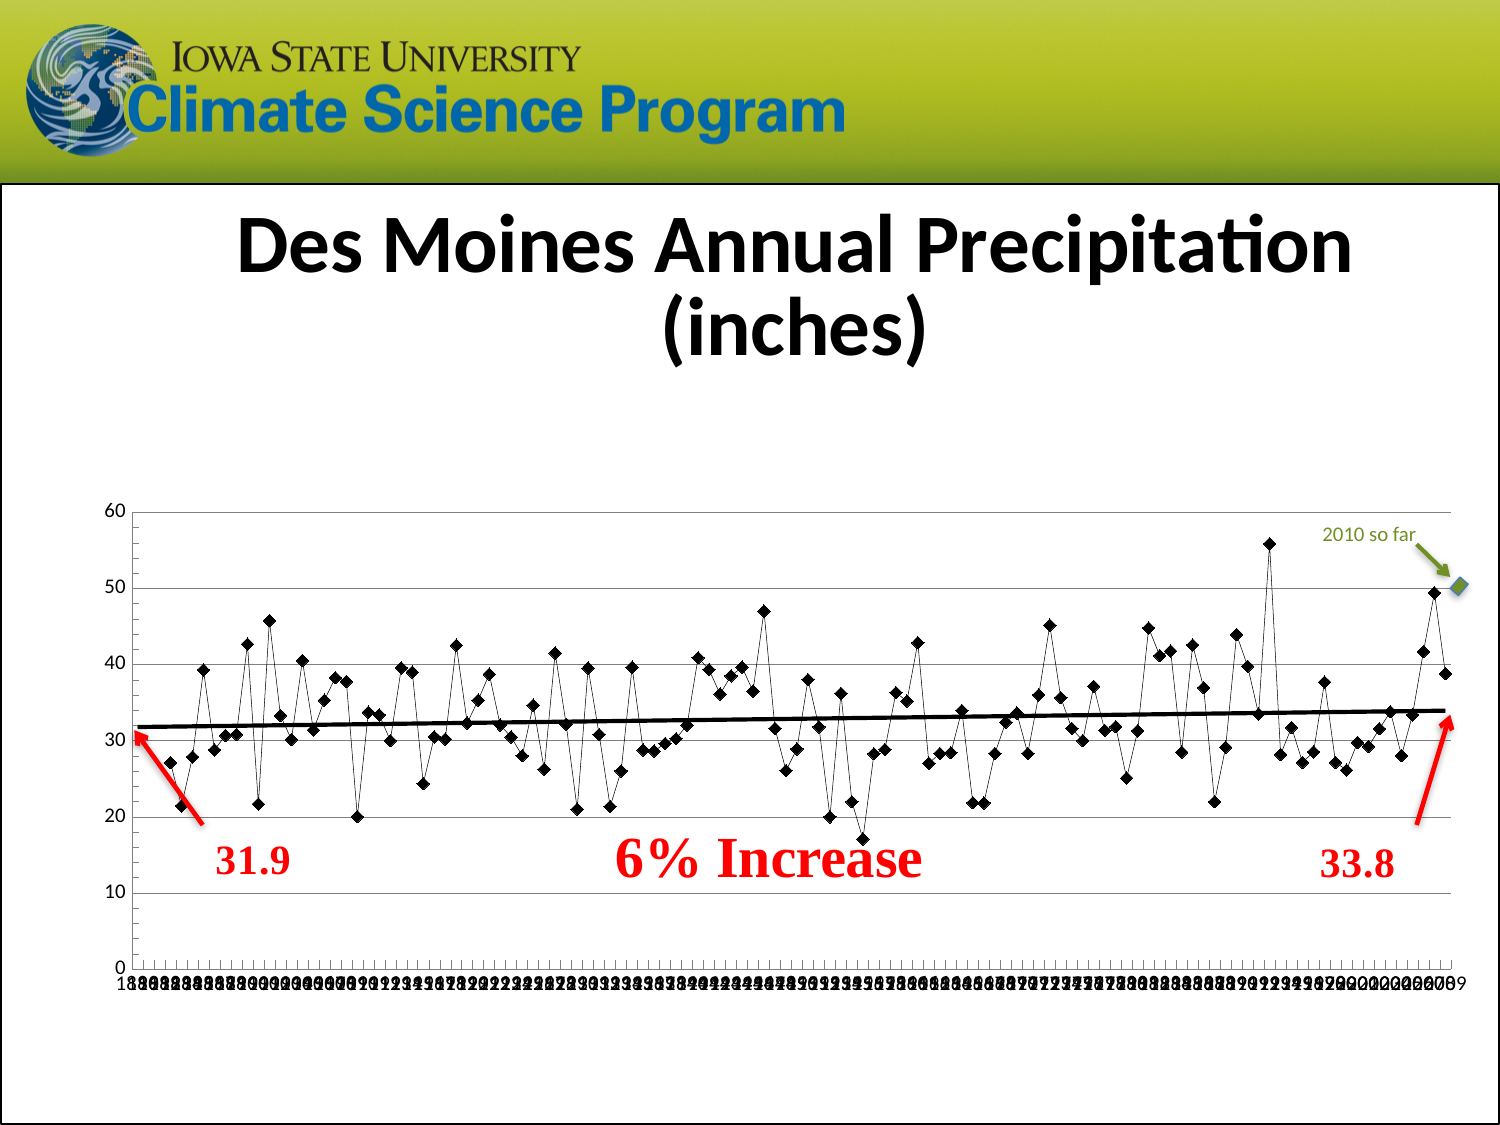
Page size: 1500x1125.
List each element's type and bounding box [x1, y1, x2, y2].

text_box [120, 743, 217, 812]
picture [0, 0, 1500, 182]
chart [0, 182, 1500, 1125]
text_box [1416, 543, 1451, 578]
text_box [1377, 752, 1489, 787]
